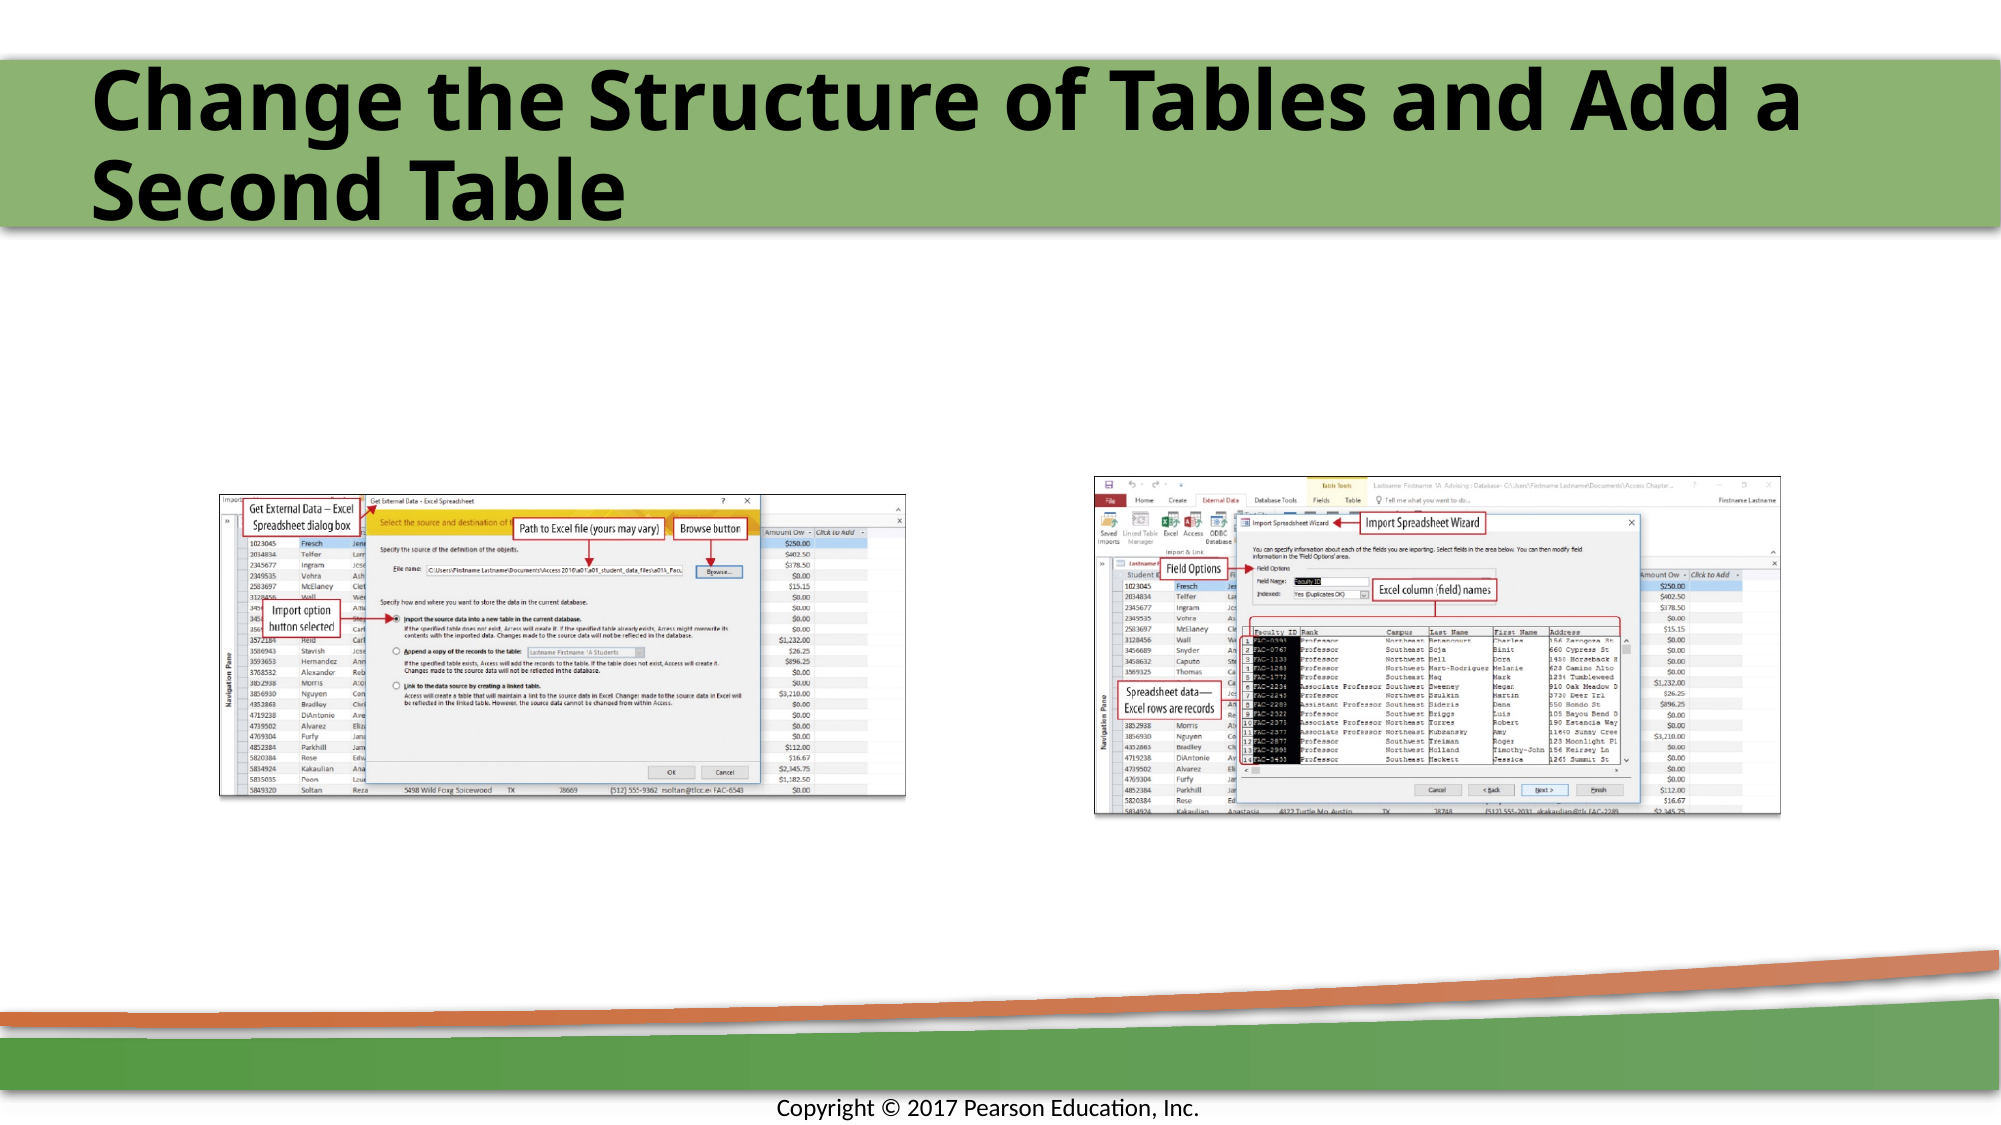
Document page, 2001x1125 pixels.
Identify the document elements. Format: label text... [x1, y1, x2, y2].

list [219, 494, 906, 818]
title Change the Structure of Tables and Add a Second Table [0, 39, 2000, 257]
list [1094, 476, 1781, 836]
